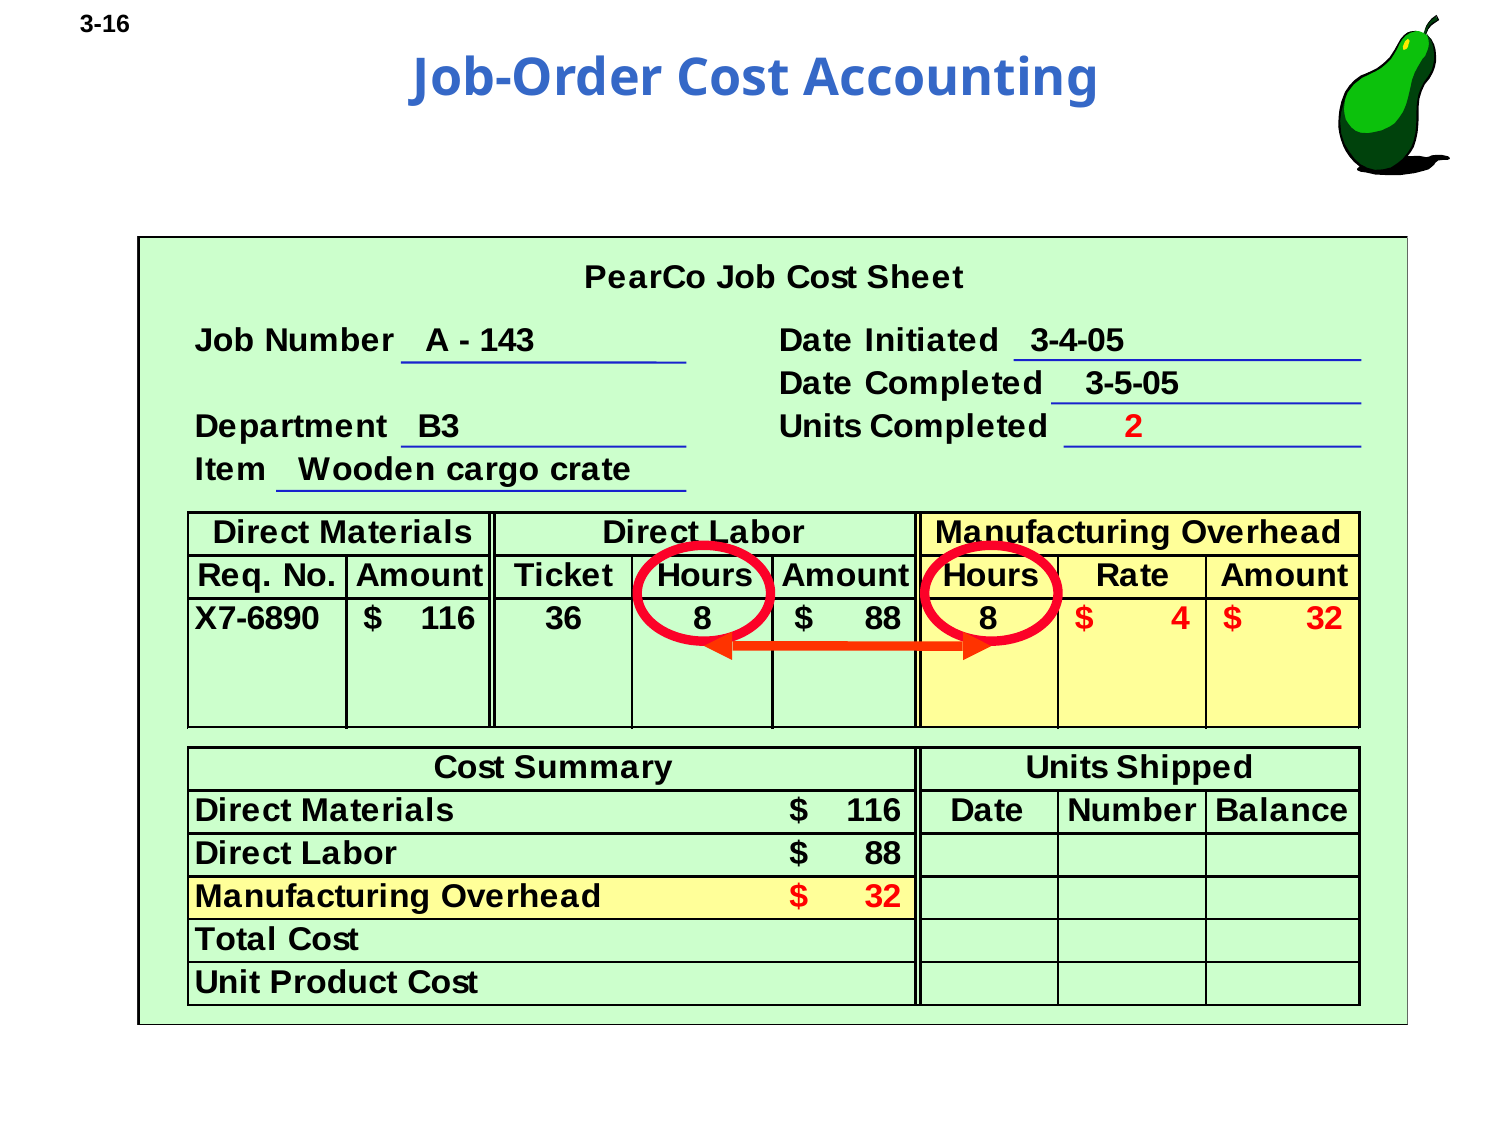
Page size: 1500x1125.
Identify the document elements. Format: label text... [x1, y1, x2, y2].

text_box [1337, 14, 1451, 176]
title Job-Order Cost Accounting [24, 12, 1488, 138]
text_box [137, 235, 1411, 1027]
